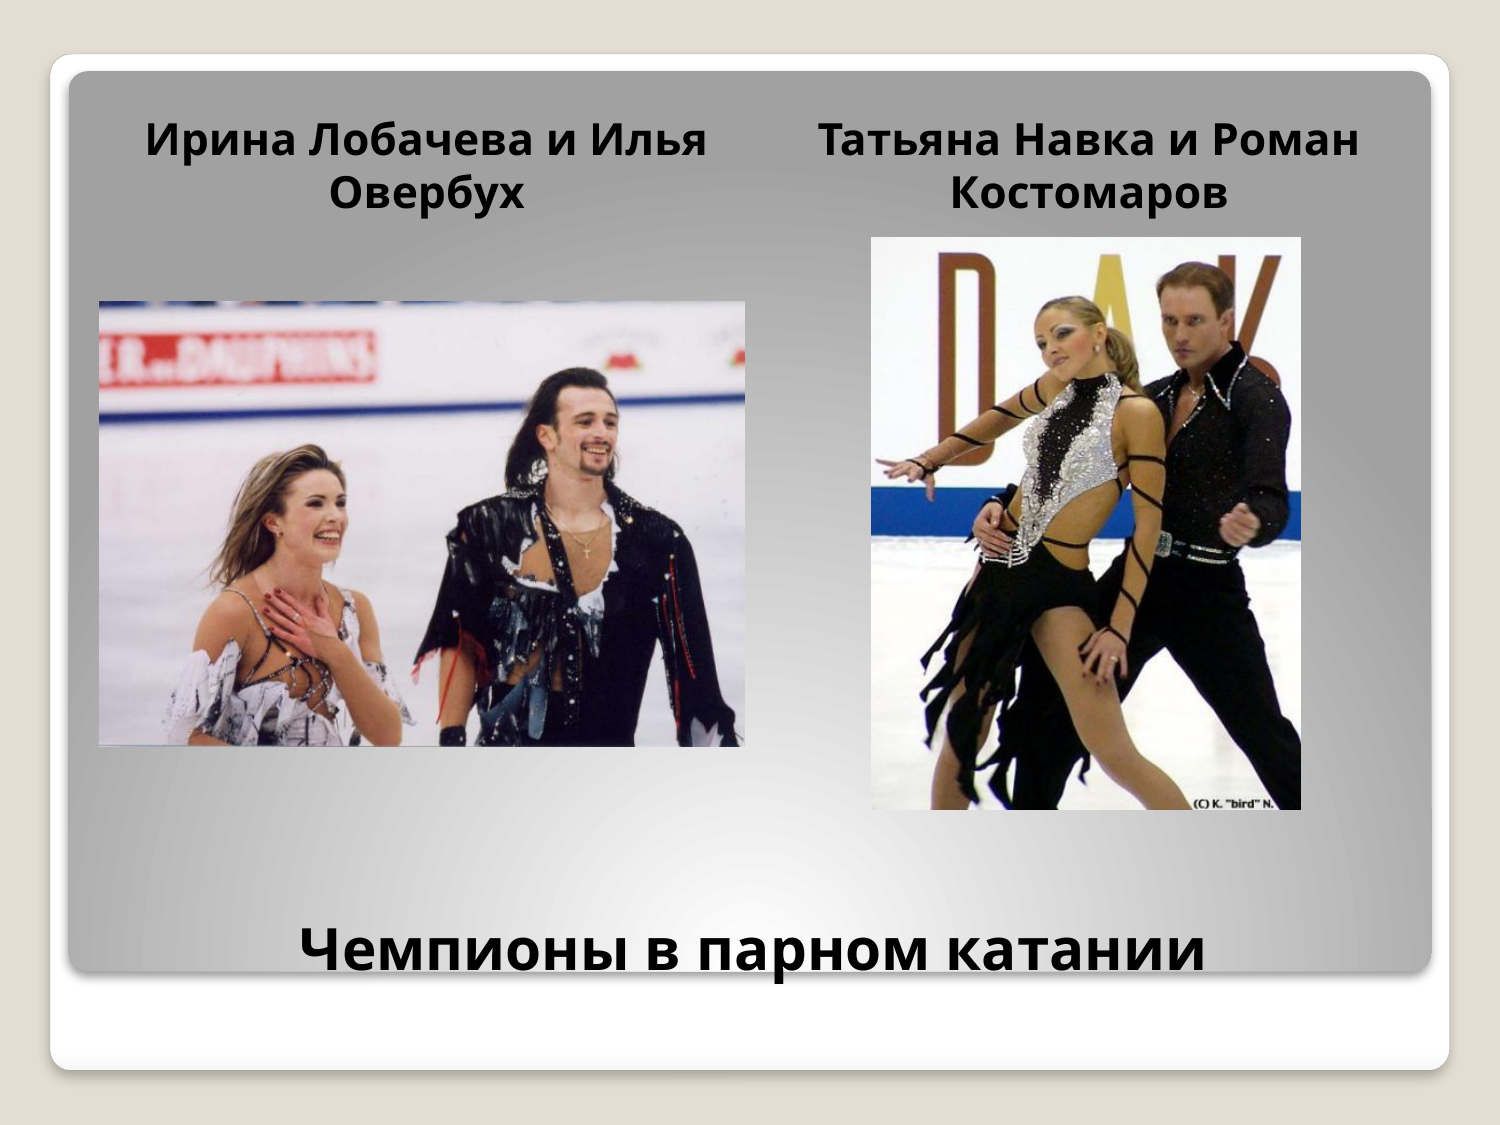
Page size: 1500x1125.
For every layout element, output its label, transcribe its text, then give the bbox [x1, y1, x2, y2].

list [870, 237, 1301, 811]
list Татьяна Навка и Роман Костомаров [763, 95, 1409, 225]
title Чемпионы в парном катании [82, 817, 1425, 990]
list Ирина Лобачева и Илья Овербух [99, 95, 745, 225]
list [99, 300, 745, 747]
